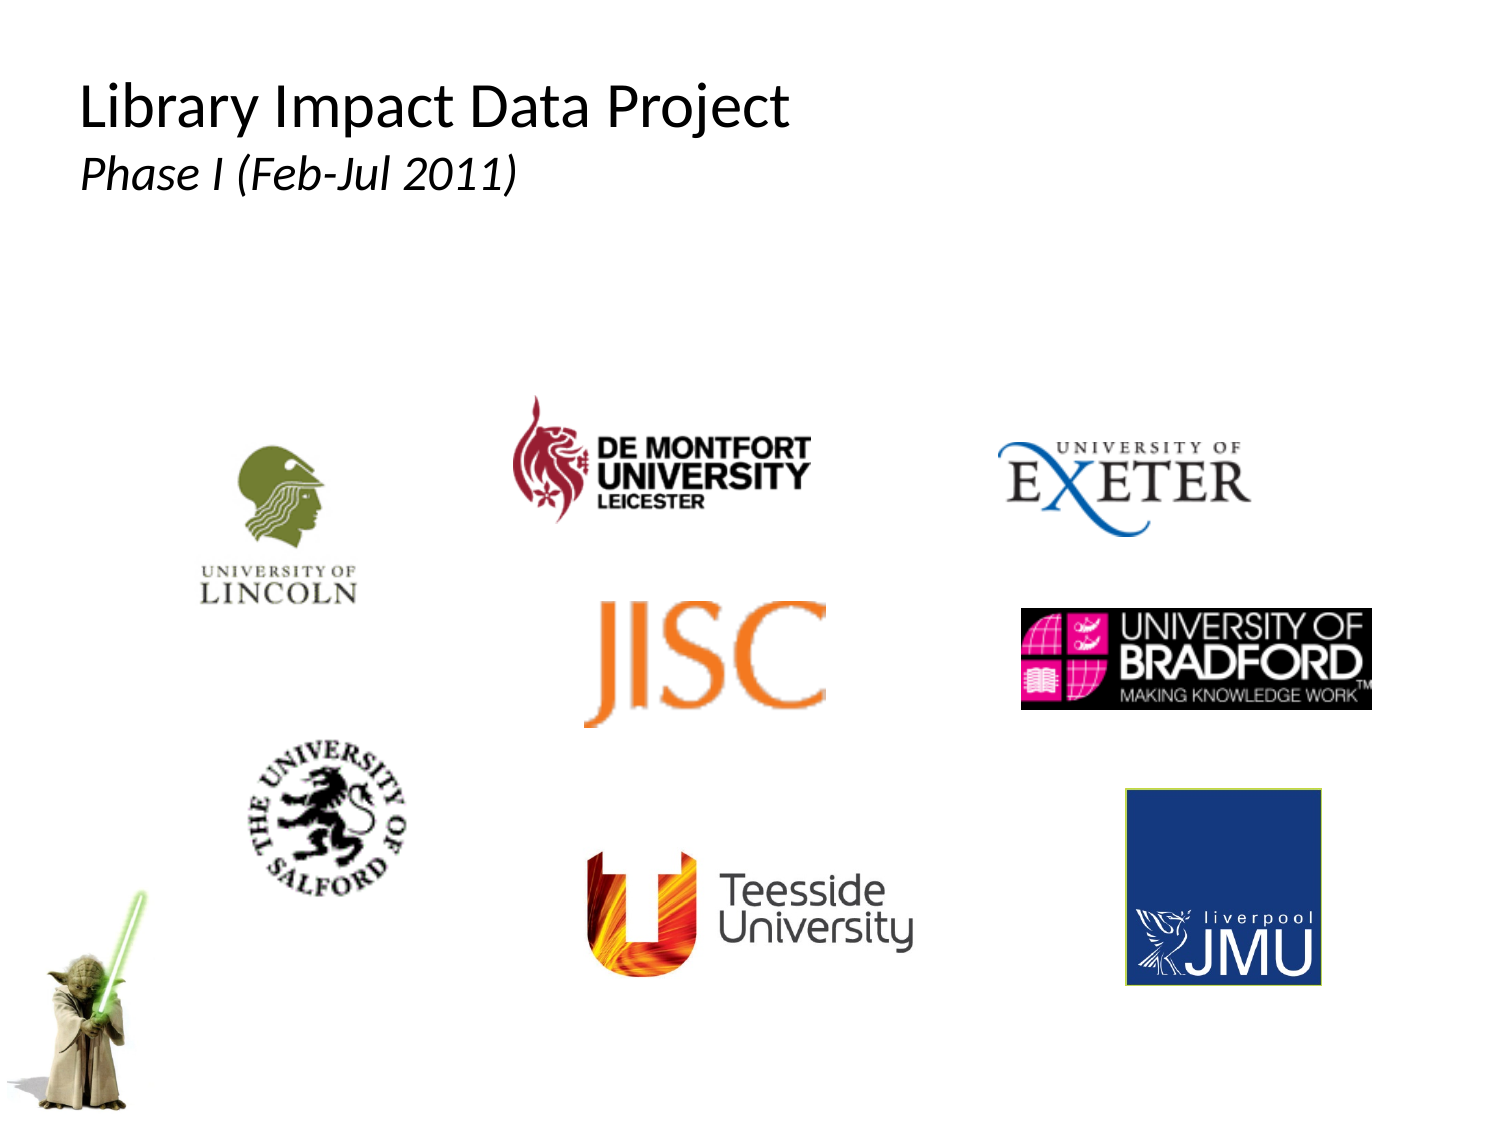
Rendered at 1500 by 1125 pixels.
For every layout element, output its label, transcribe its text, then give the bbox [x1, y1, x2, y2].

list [513, 394, 811, 524]
picture [1125, 788, 1323, 986]
picture [194, 442, 363, 609]
picture [0, 887, 155, 1116]
picture [241, 734, 436, 915]
picture [584, 601, 826, 729]
picture [998, 442, 1253, 537]
picture [572, 825, 928, 1004]
picture [1021, 608, 1372, 711]
text_box Library Impact Data Project Phase I (Feb-Jul 2011) [64, 42, 1415, 220]
